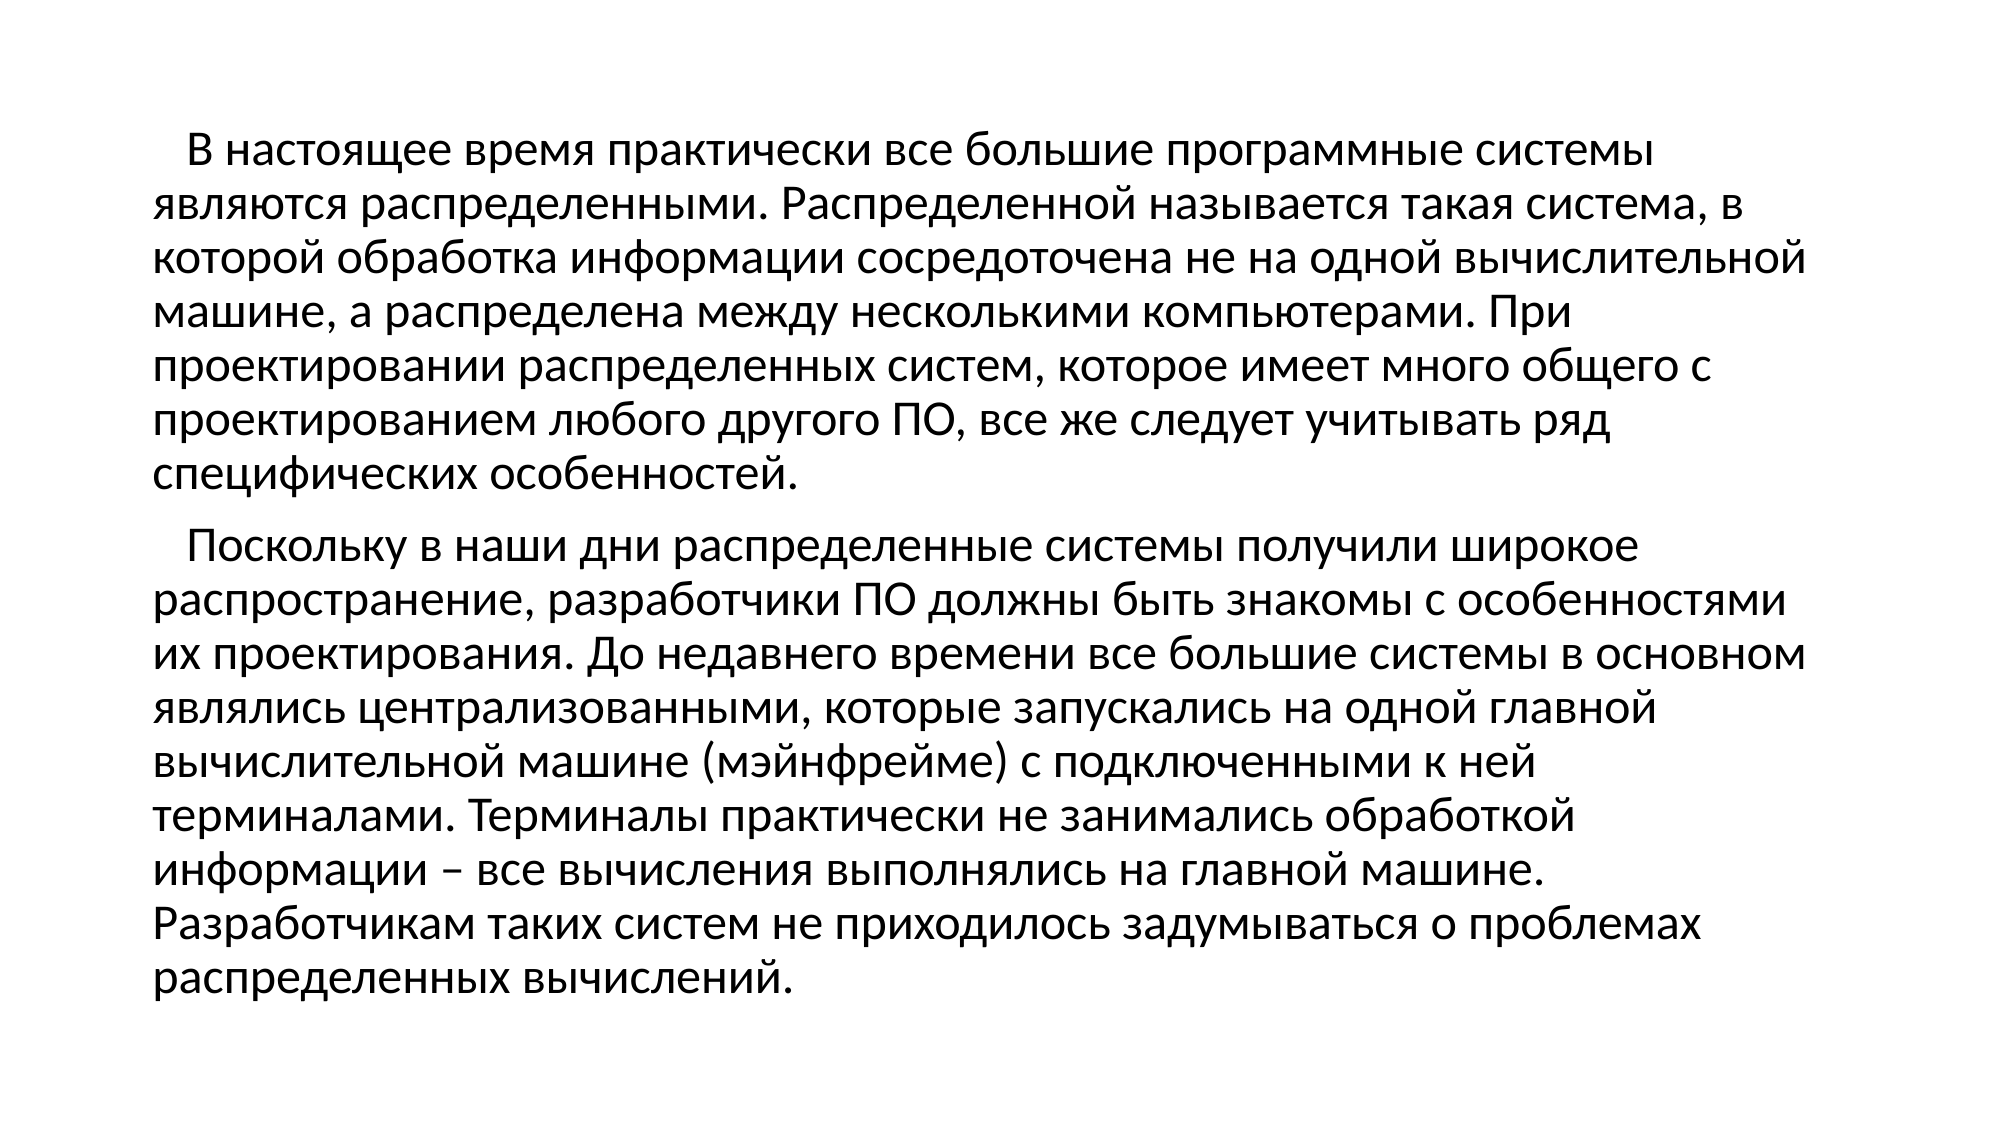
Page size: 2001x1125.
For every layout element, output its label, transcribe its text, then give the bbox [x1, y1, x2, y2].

list В настоящее время практически все большие программные системы являются распределенными. Распределенной называется такая система, в которой обработка информации сосредоточена не на одной вычислительной машине, а распределена между несколькими компьютерами. При проектировании распределенных систем, которое имеет много общего с проектированием любого другого ПО, все же следует учитывать ряд специфических особенностей. Поскольку в наши дни распределенные системы получили широкое распространение, разработчики ПО должны быть знакомы с особенностями их проектирования. До недавнего времени все большие системы в основном являлись централизованными, которые запускались на одной главной вычислительной машине (мэйнфрейме) с подключенными к ней терминалами. Терминалы практически не занимались обработкой информации – все вычисления выполнялись на главной машине. Разработчикам таких систем не приходилось задумываться о проблемах распределенных вычислений. [137, 114, 1863, 1014]
